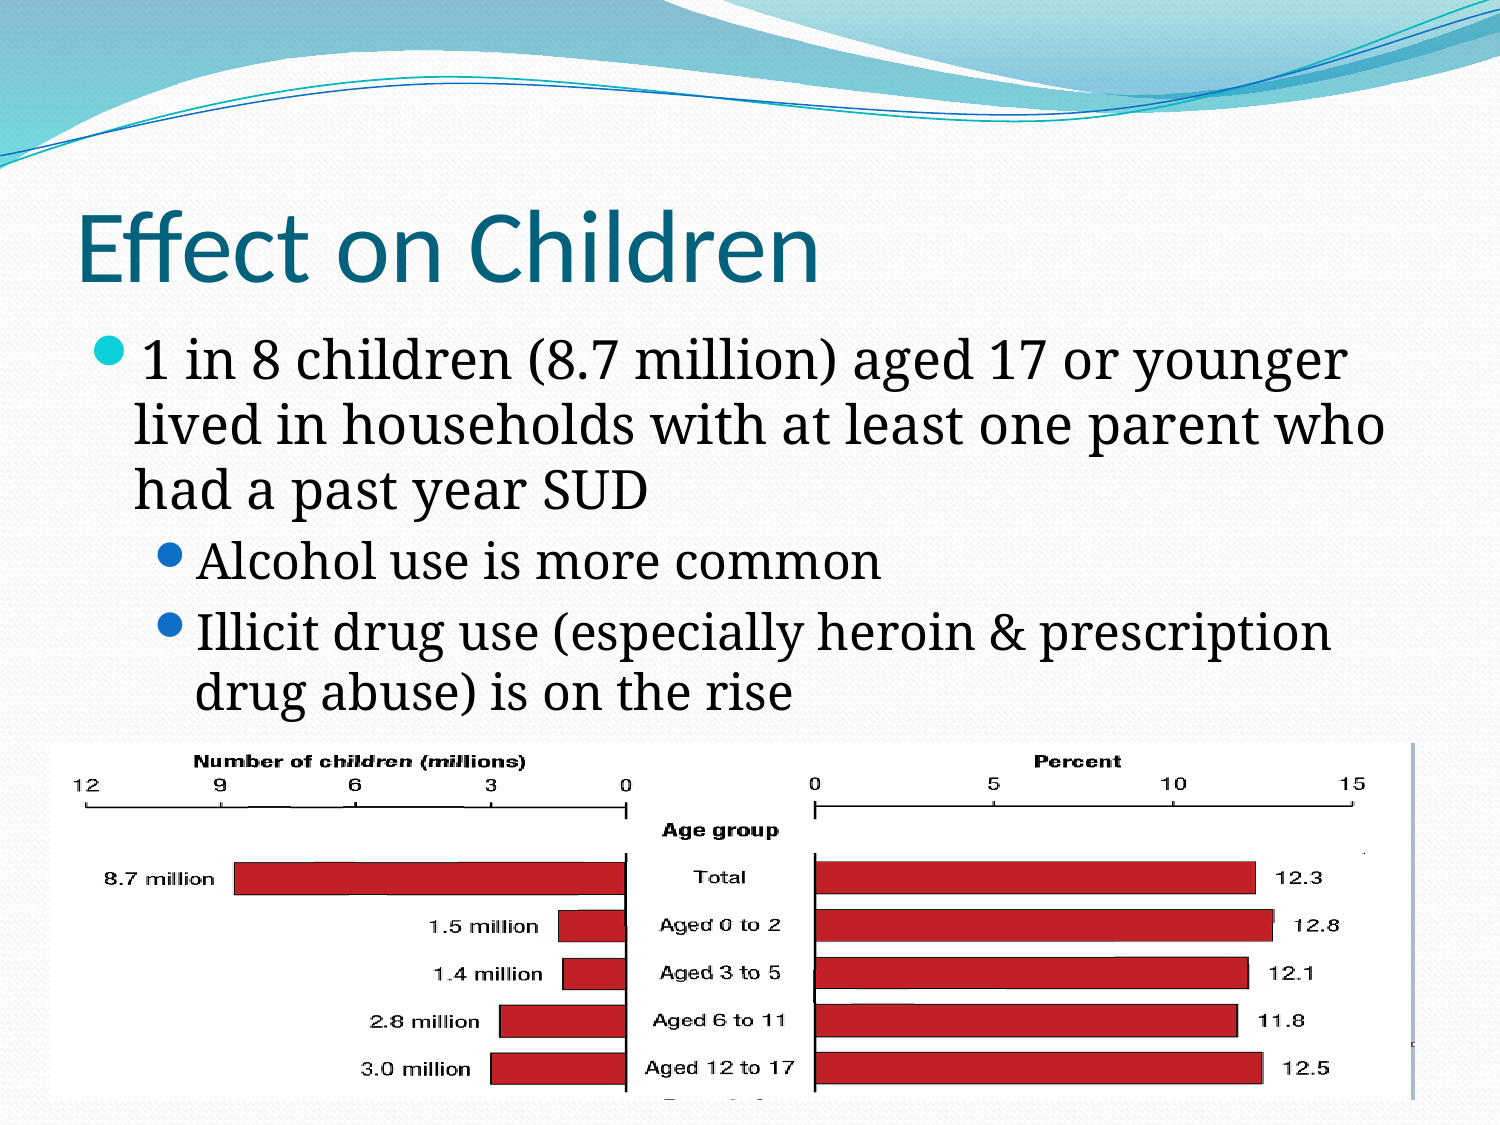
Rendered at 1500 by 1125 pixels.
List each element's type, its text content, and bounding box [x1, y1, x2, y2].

list 1 in 8 children (8.7 million) aged 17 or younger lived in households with at least one parent who had a past year SUD Alcohol use is more common Illicit drug use (especially heroin & prescription drug abuse) is on the rise [75, 317, 1425, 1038]
title Citations [1415, 745, 1421, 1038]
title Effect on Children [75, 115, 1425, 303]
picture [49, 743, 1415, 1101]
